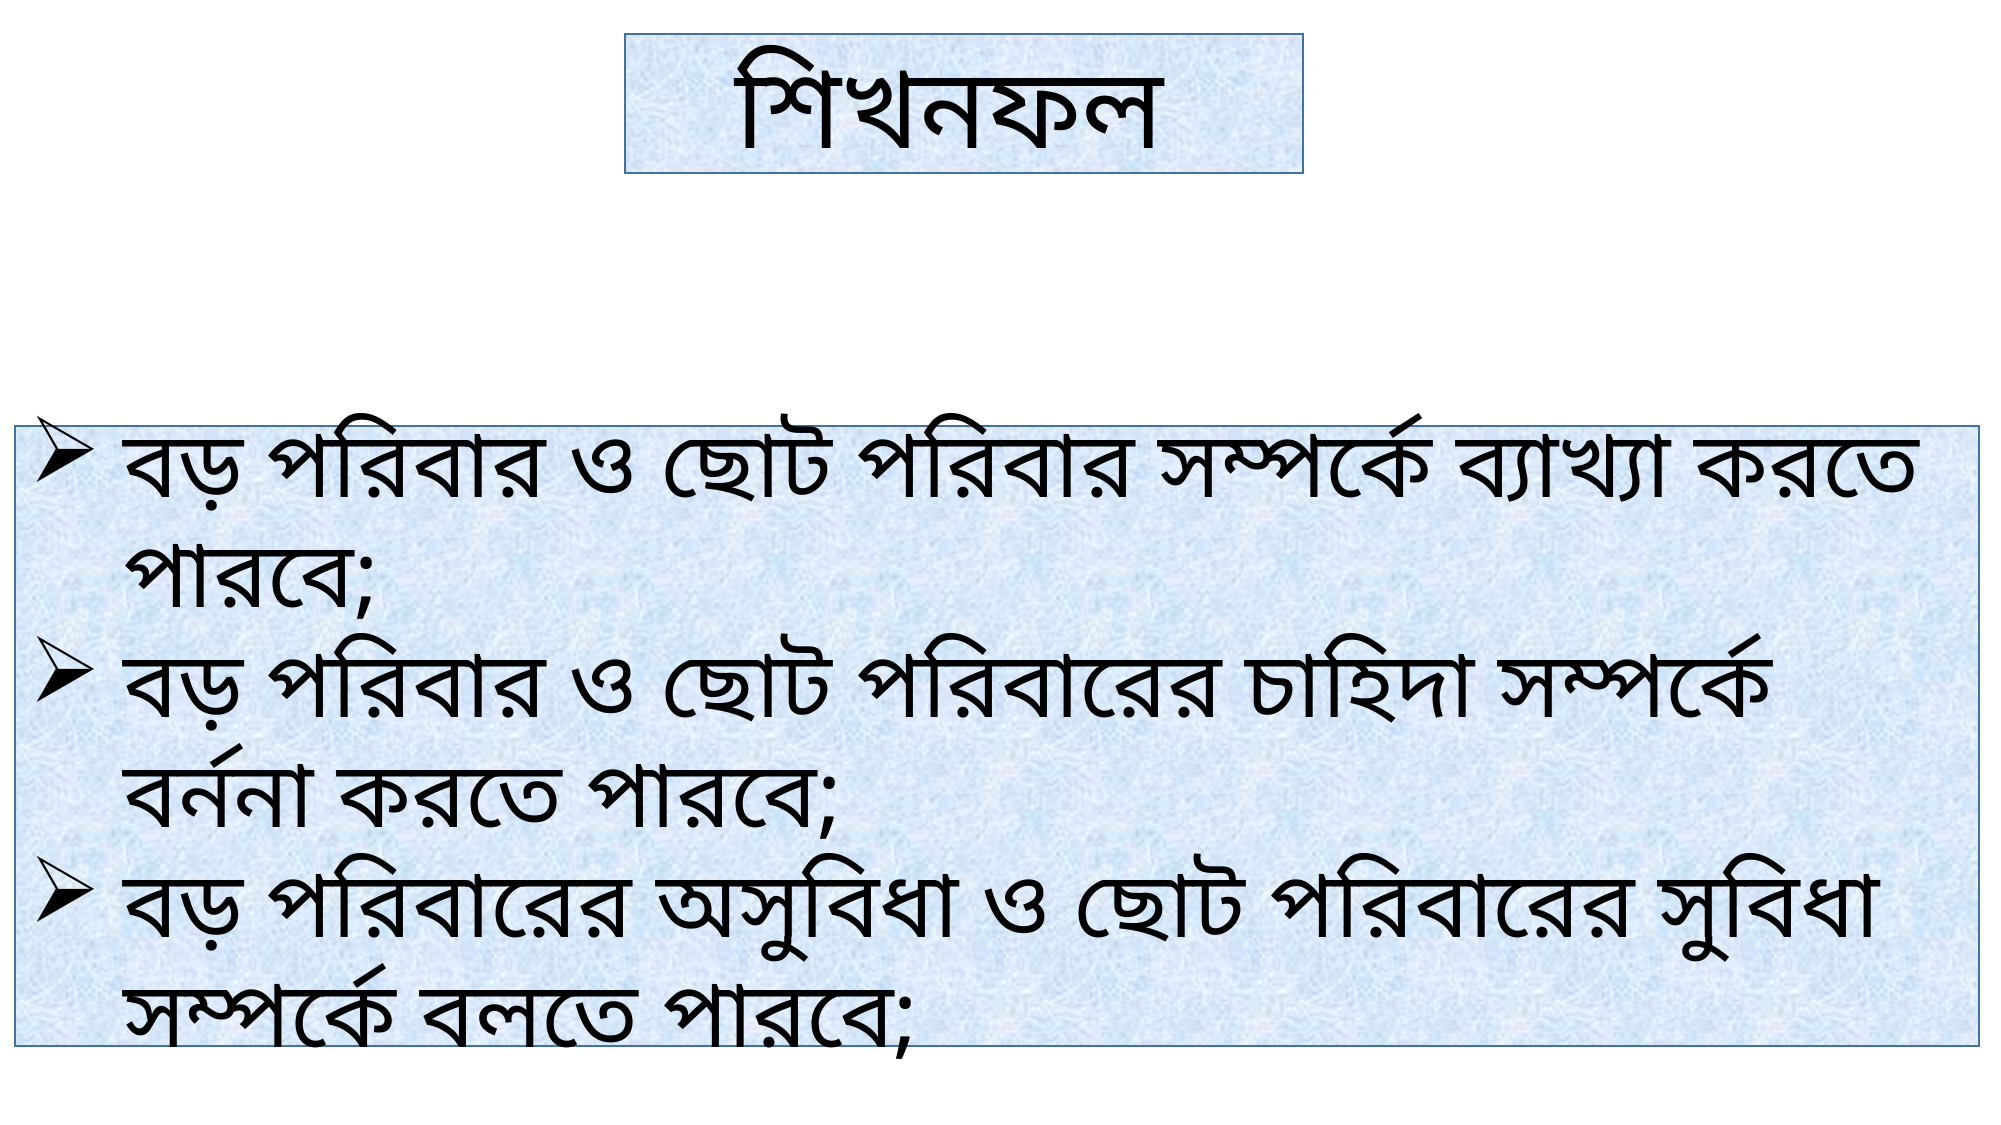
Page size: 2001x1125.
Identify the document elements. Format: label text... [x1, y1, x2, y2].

text_box বড় পরিবার ও ছোট পরিবার সম্পর্কে ব্যাখ্যা করতে পারবে; বড় পরিবার ও ছোট পরিবারের চাহিদা সম্পর্কে বর্ননা করতে পারবে; বড় পরিবারের অসুবিধা ও ছোট পরিবারের সুবিধা সম্পর্কে বলতে পারবে; [14, 425, 1980, 1047]
text_box শিখনফল [624, 33, 1304, 174]
